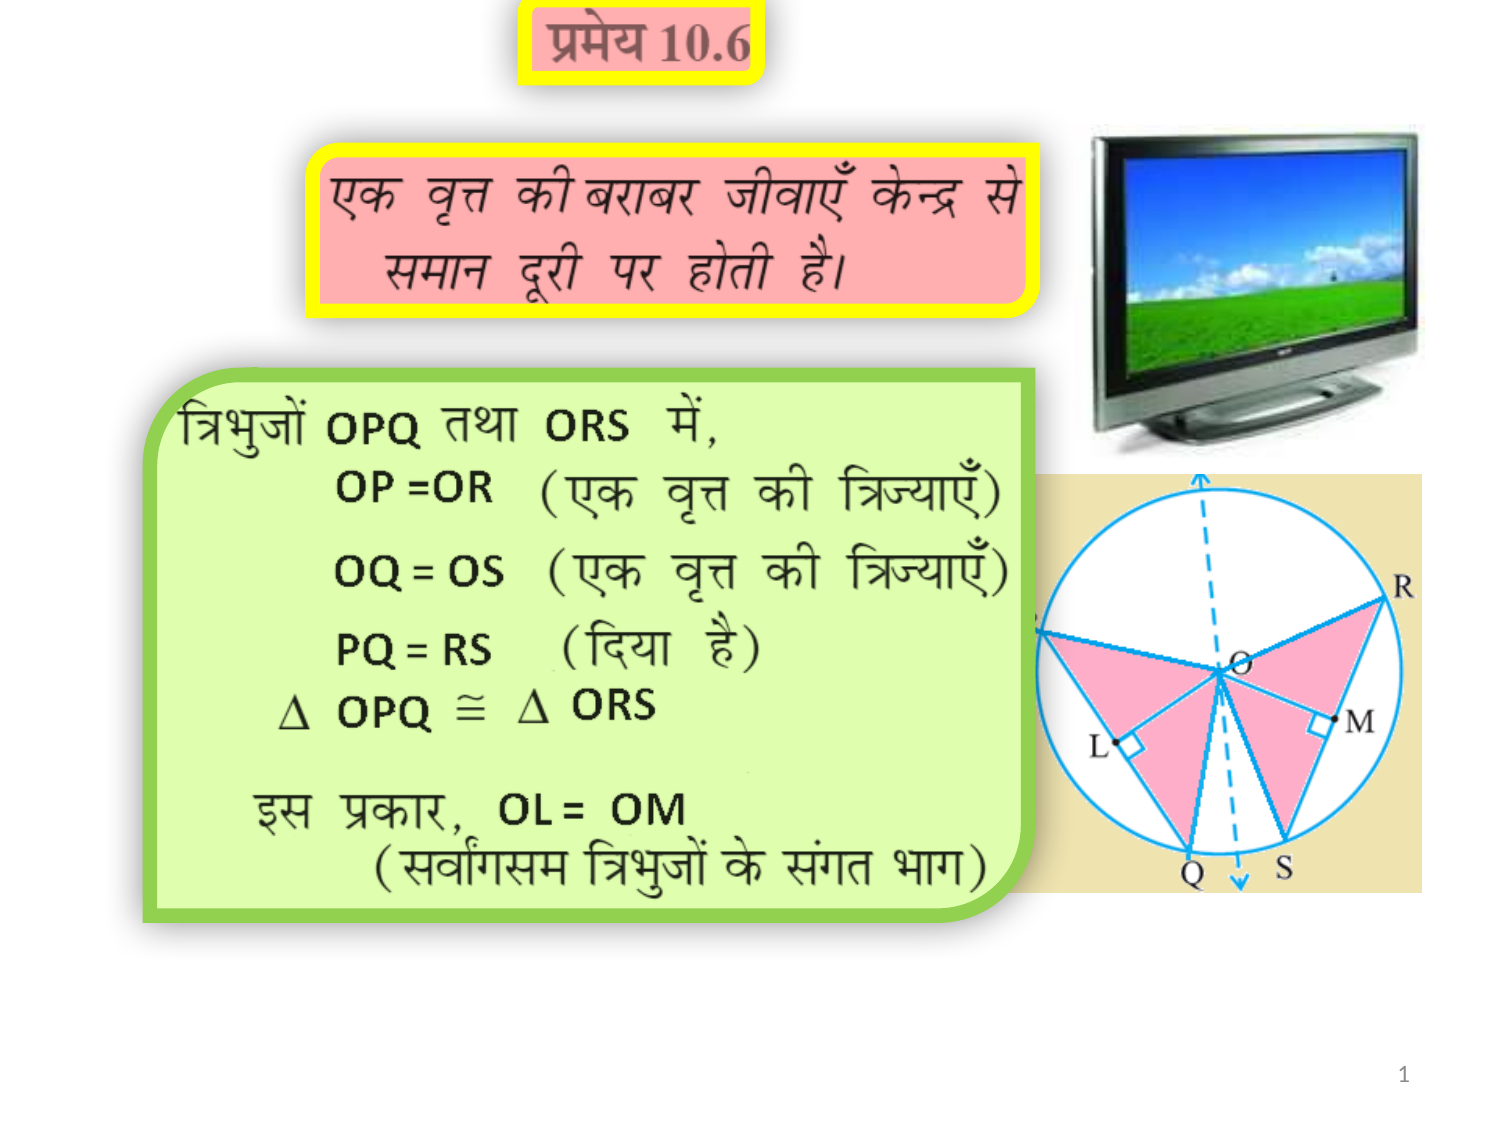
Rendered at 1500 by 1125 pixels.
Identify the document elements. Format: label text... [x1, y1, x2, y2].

slide_number 1 [1074, 1042, 1425, 1103]
picture [1074, 124, 1426, 460]
picture [524, 0, 758, 79]
picture [149, 374, 1423, 916]
picture [312, 149, 1034, 312]
